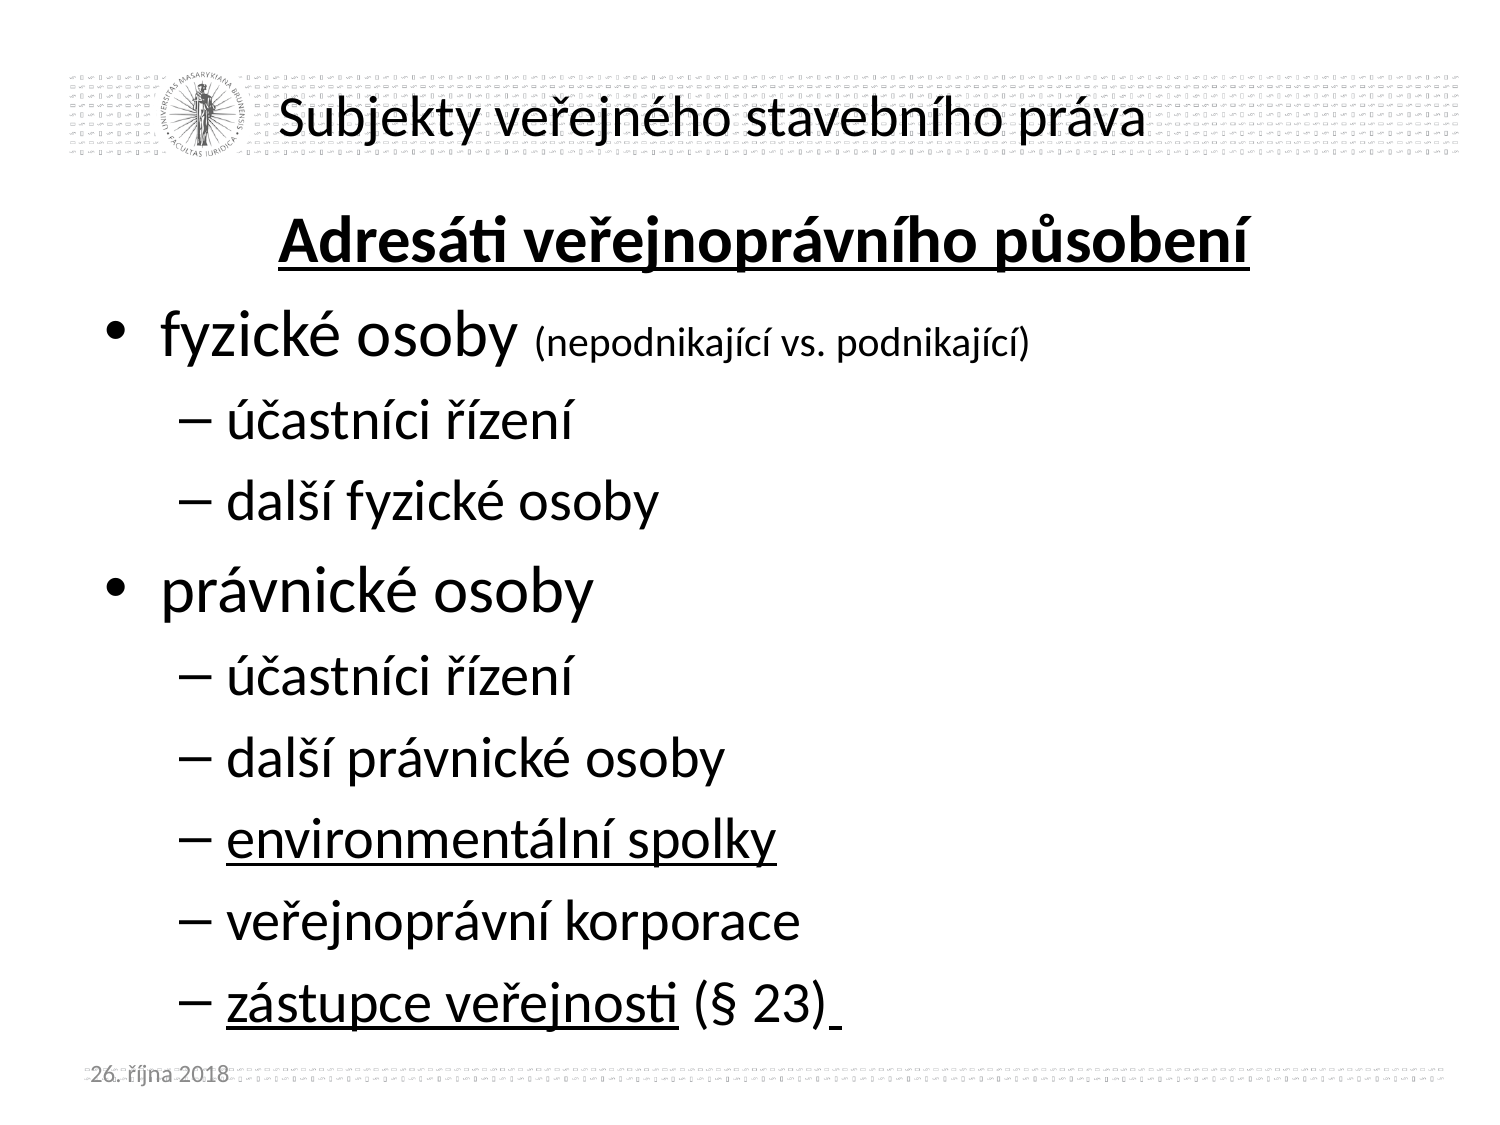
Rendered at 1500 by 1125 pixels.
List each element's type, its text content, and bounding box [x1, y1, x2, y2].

picture [13, 1039, 1500, 1116]
list Adresáti veřejnoprávního působení fyzické osoby (nepodnikající vs. podnikající) účastníci řízení další fyzické osoby právnické osoby účastníci řízení další právnické osoby environmentální spolky veřejnoprávní korporace zástupce veřejnosti (§ 23) [89, 208, 1440, 1038]
picture [0, 42, 1500, 200]
